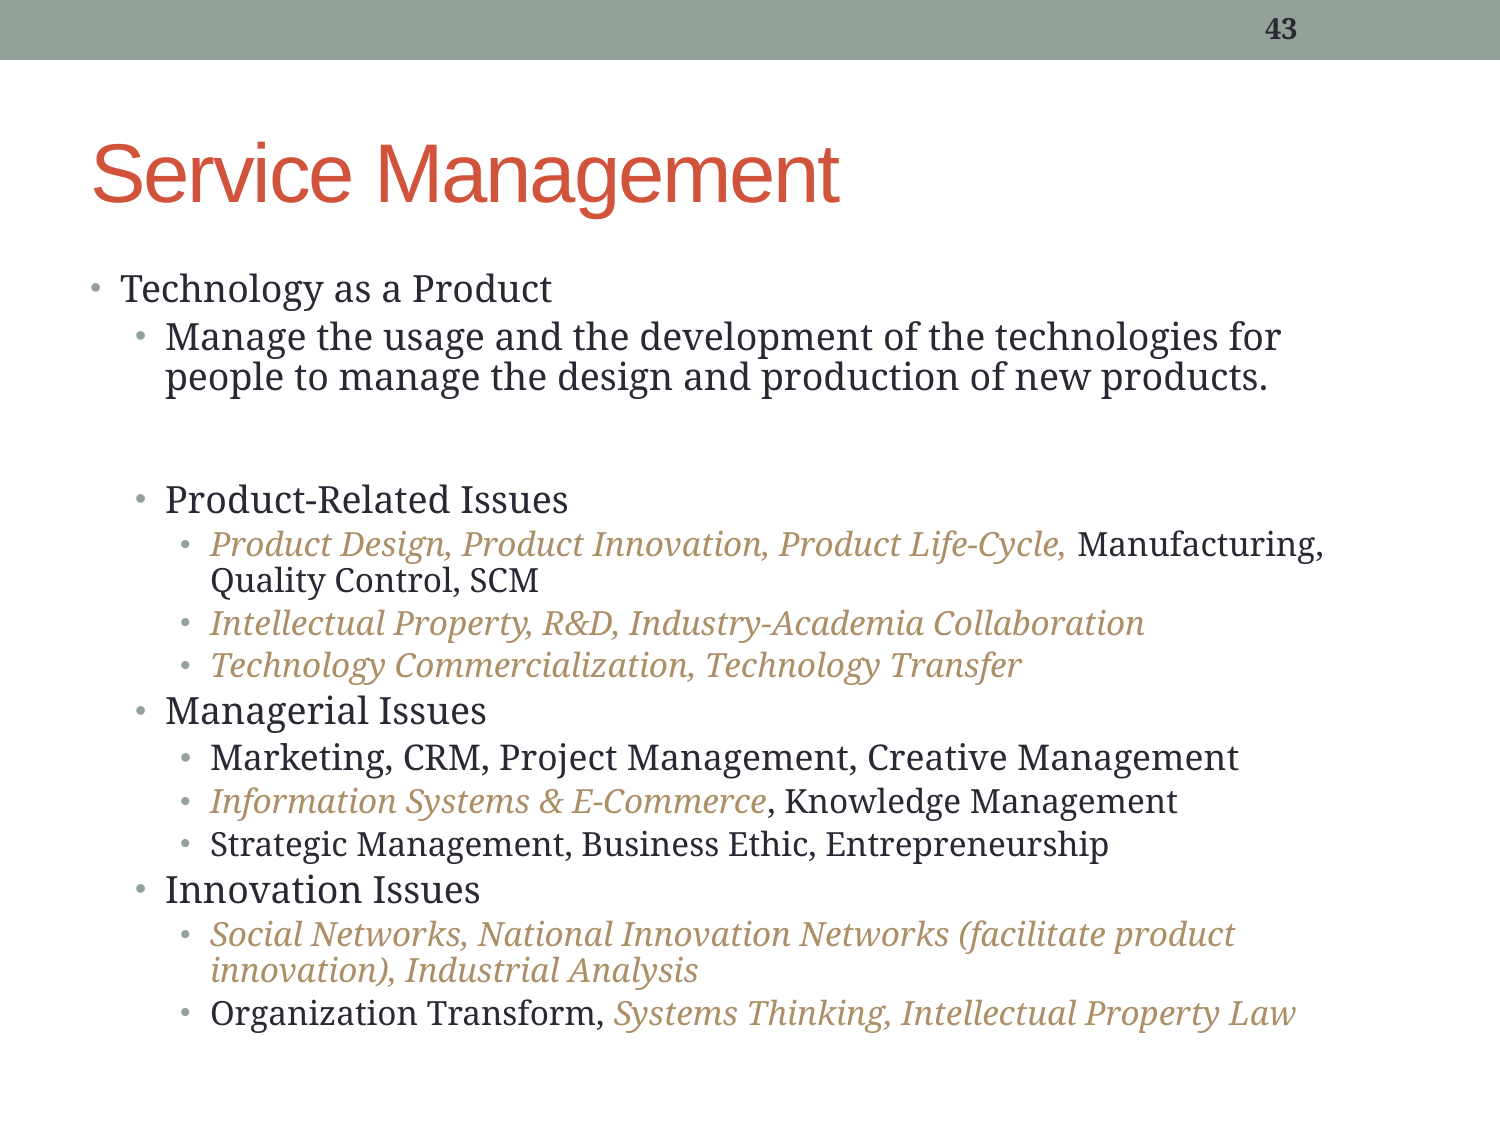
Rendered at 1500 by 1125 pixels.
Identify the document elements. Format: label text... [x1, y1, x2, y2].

title Service Management [75, 87, 1425, 250]
list Technology as a Product Manage the usage and the development of the technologies for people to manage the design and production of new products. Product-Related Issues Product Design, Product Innovation, Product Life-Cycle, Manufacturing, Quality Control, SCM Intellectual Property, R&D, Industry-Academia Collaboration Technology Commercialization, Technology Transfer Managerial Issues Marketing, CRM, Project Management, Creative Management Information Systems & E-Commerce, Knowledge Management Strategic Management, Business Ethic, Entrepreneurship Innovation Issues Social Networks, National Innovation Networks (facilitate product innovation), Industrial Analysis Organization Transform, Systems Thinking, Intellectual Property Law [75, 262, 1425, 1063]
slide_number 43 [1250, 3, 1425, 57]
